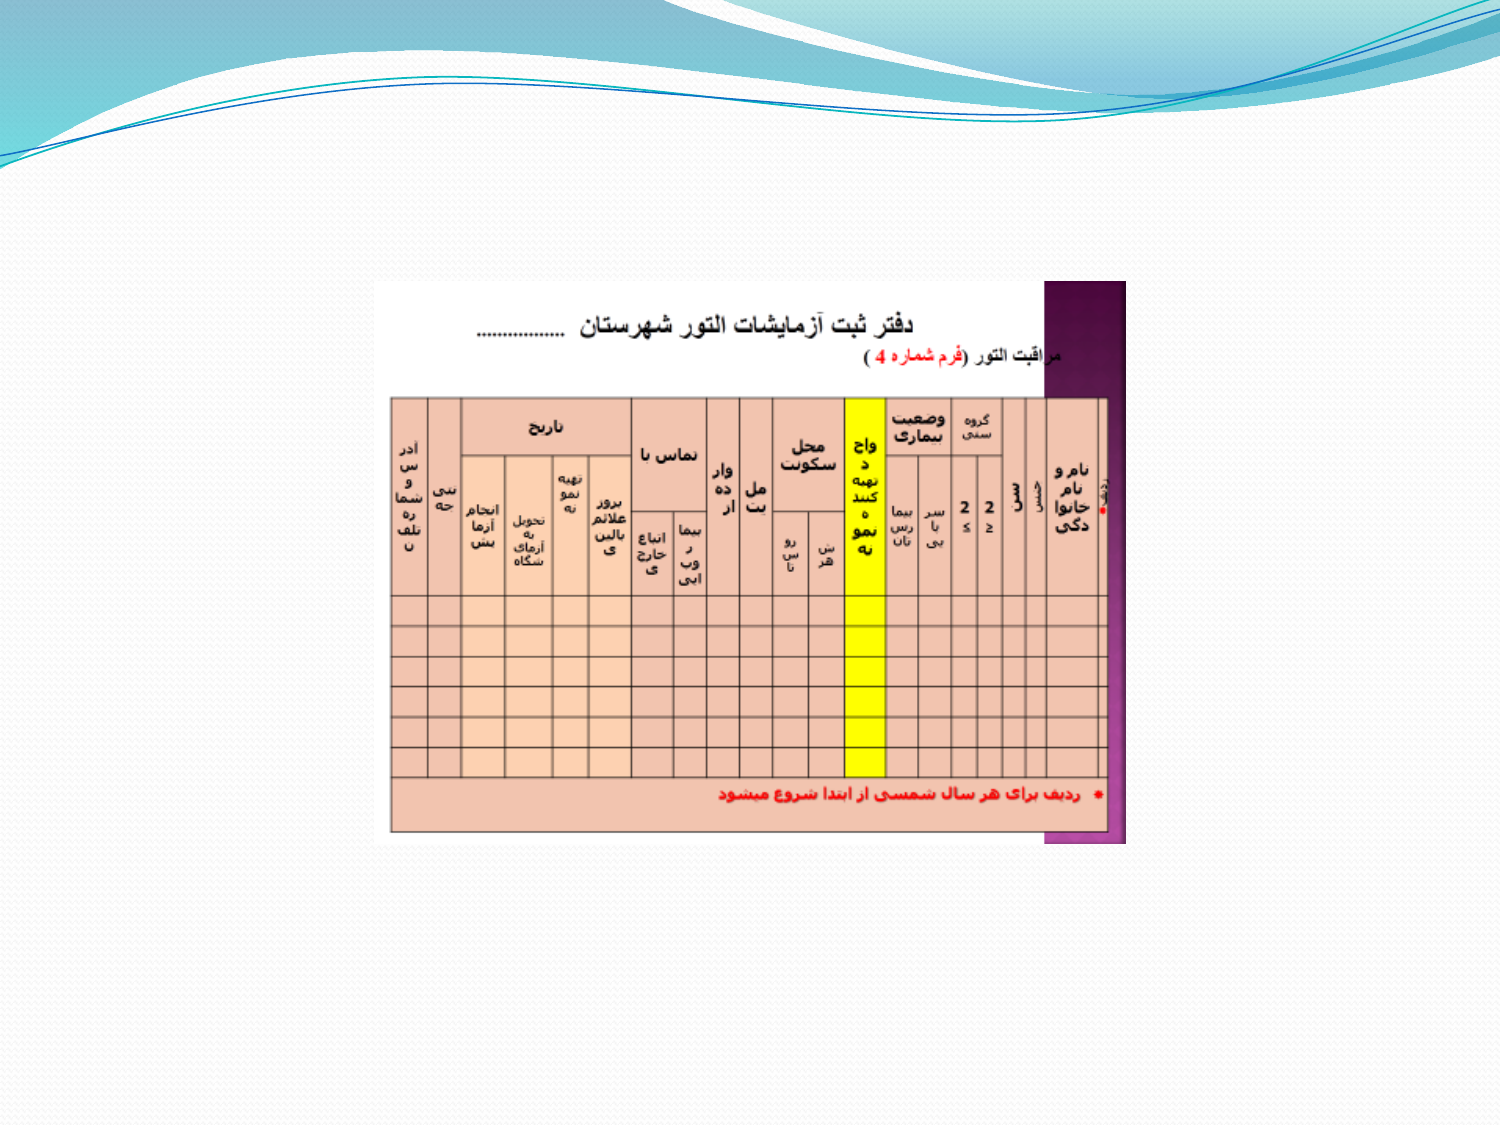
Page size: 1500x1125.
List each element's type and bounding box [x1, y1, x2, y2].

picture [374, 280, 1126, 844]
